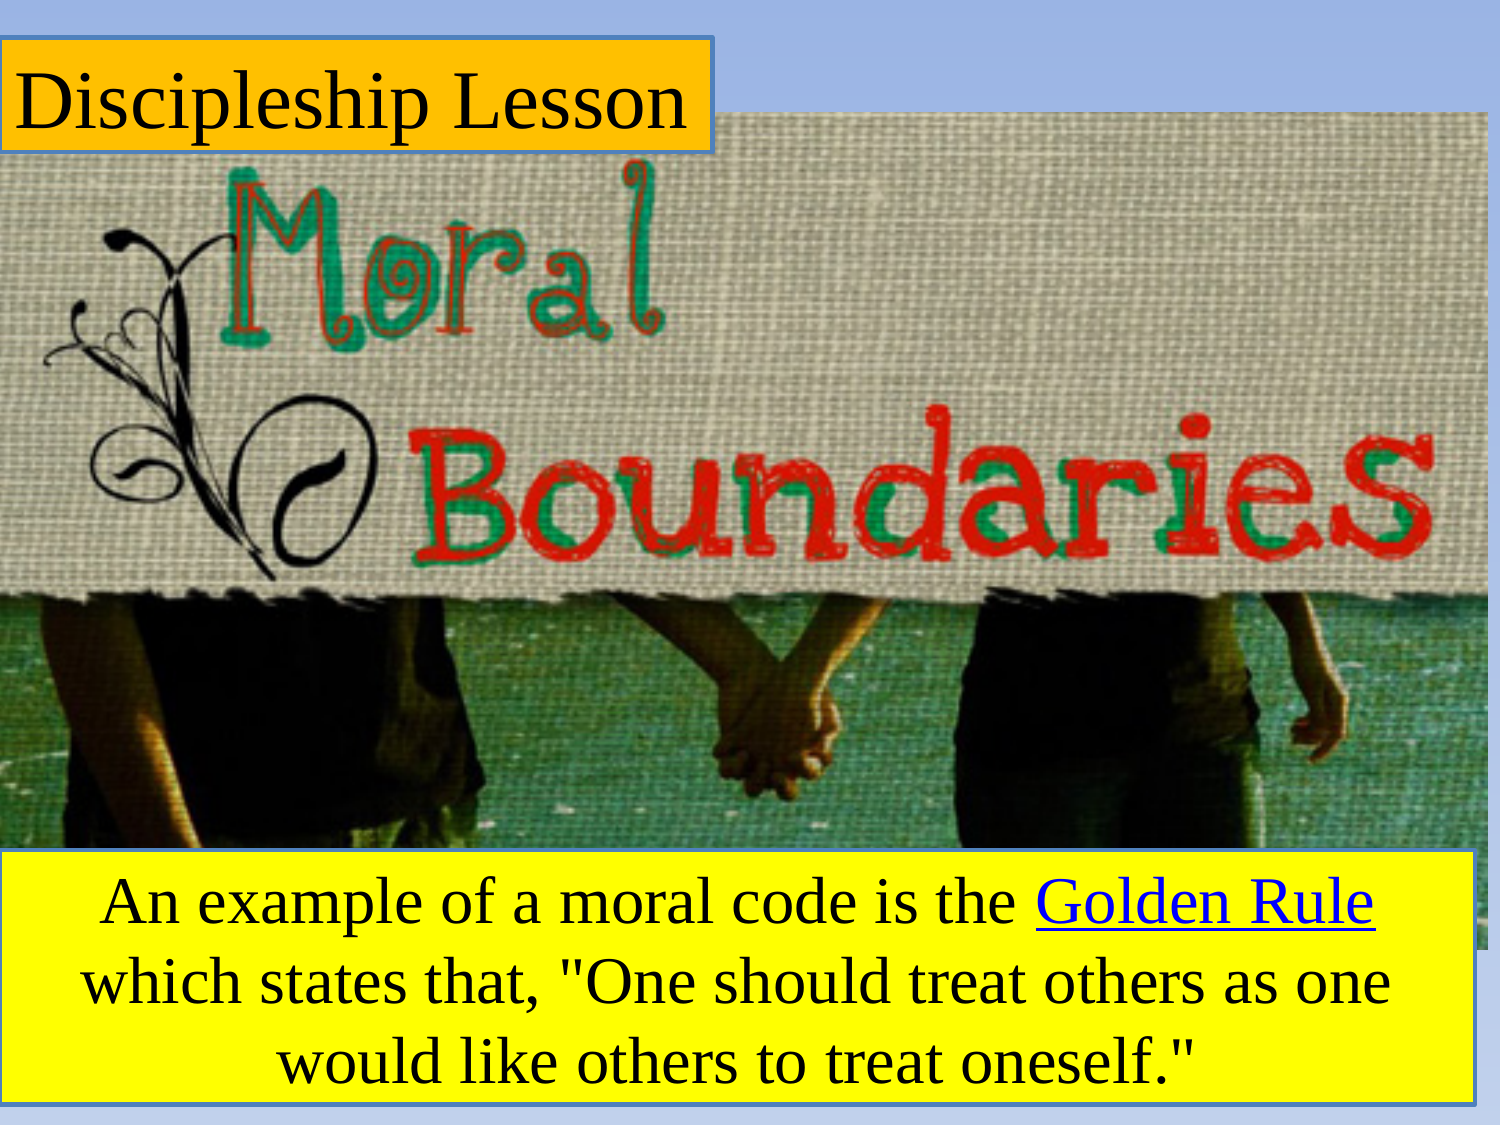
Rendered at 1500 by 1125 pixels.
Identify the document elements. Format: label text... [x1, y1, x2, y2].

picture [0, 112, 1488, 951]
text_box An example of a moral code is the Golden Rule which states that, "One should treat others as one would like others to treat oneself." [0, 958, 1477, 1107]
text_box Discipleship Lesson [0, 35, 715, 110]
